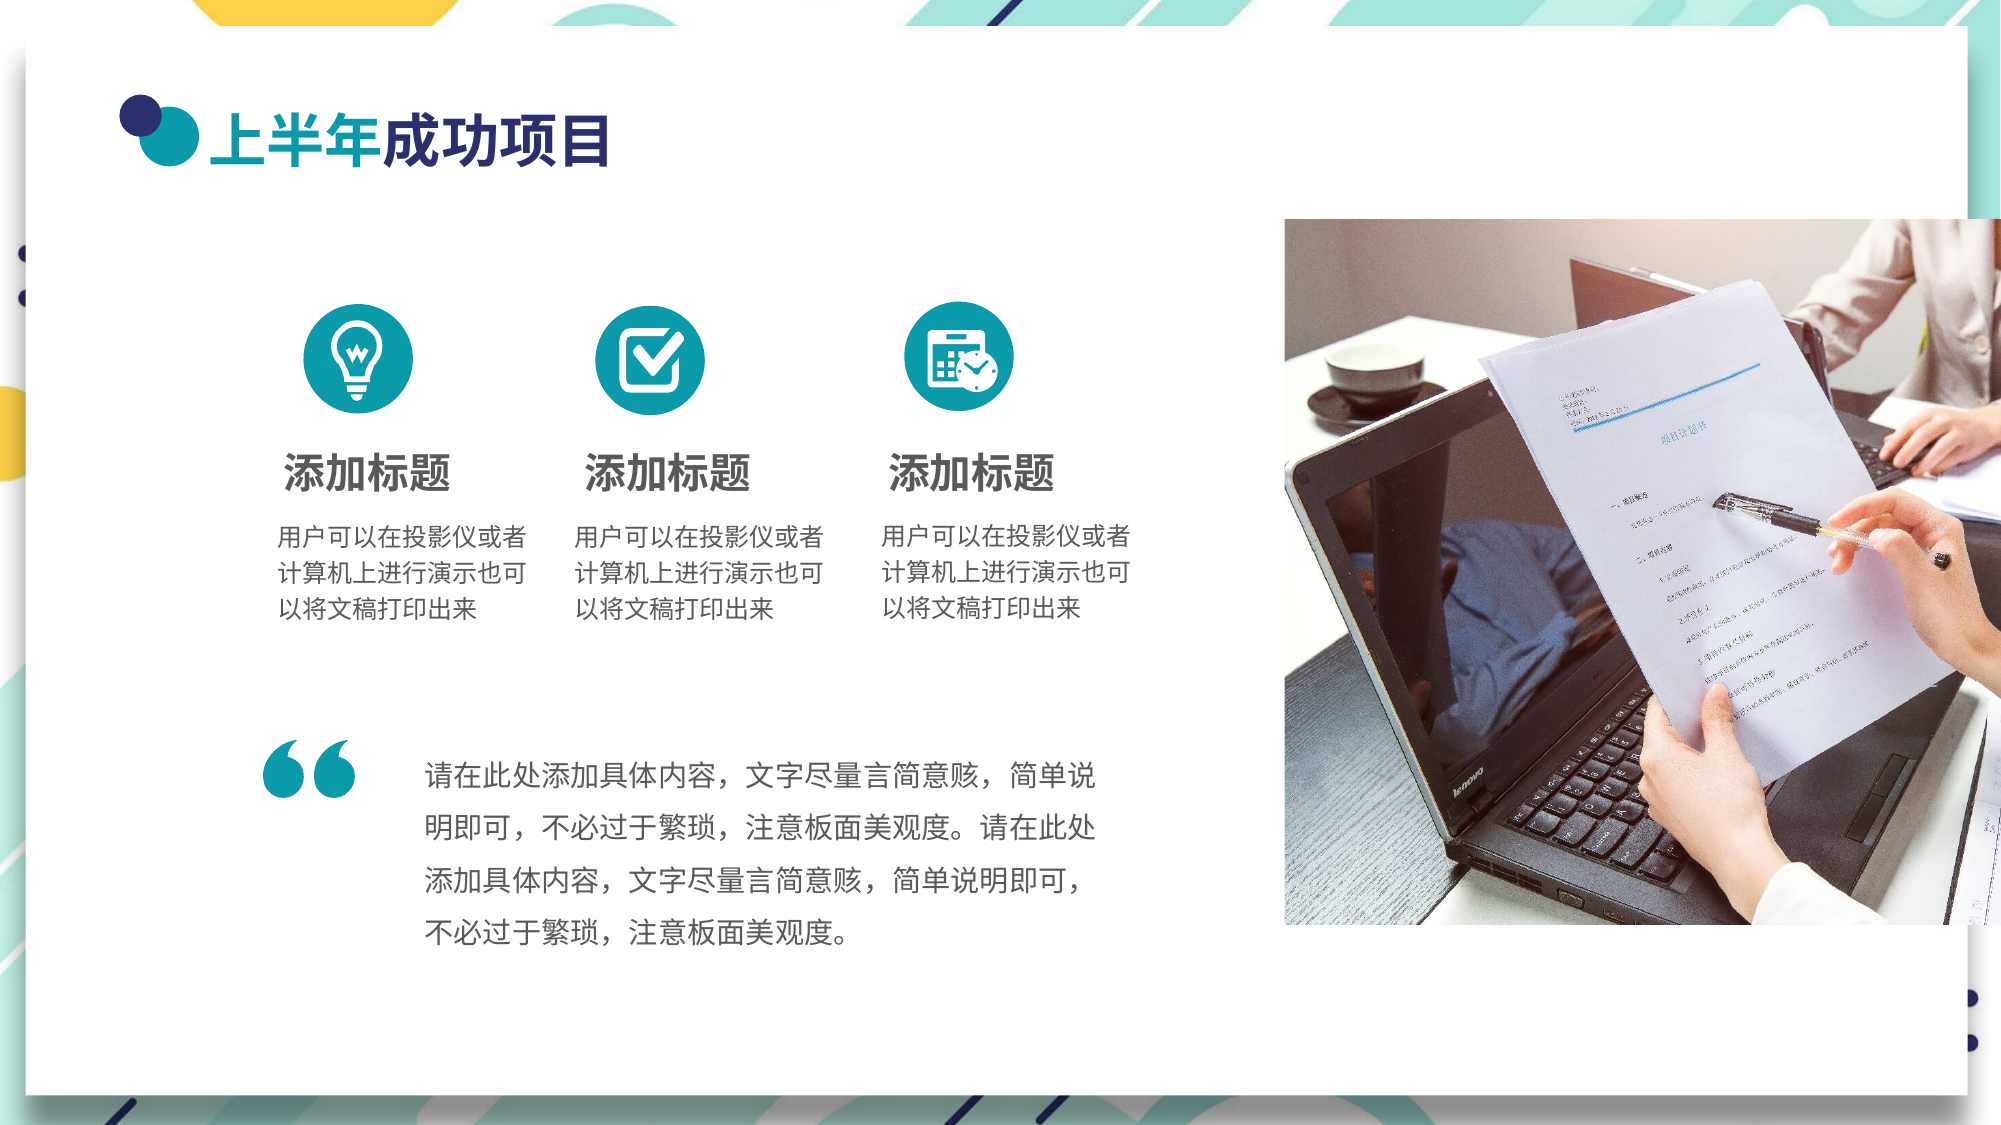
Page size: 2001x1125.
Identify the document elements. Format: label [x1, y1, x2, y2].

picture [0, 0, 2001, 1125]
text_box [559, 305, 854, 633]
text_box [866, 301, 1161, 632]
text_box [119, 75, 643, 175]
text_box [263, 732, 1123, 960]
text_box [262, 304, 558, 633]
